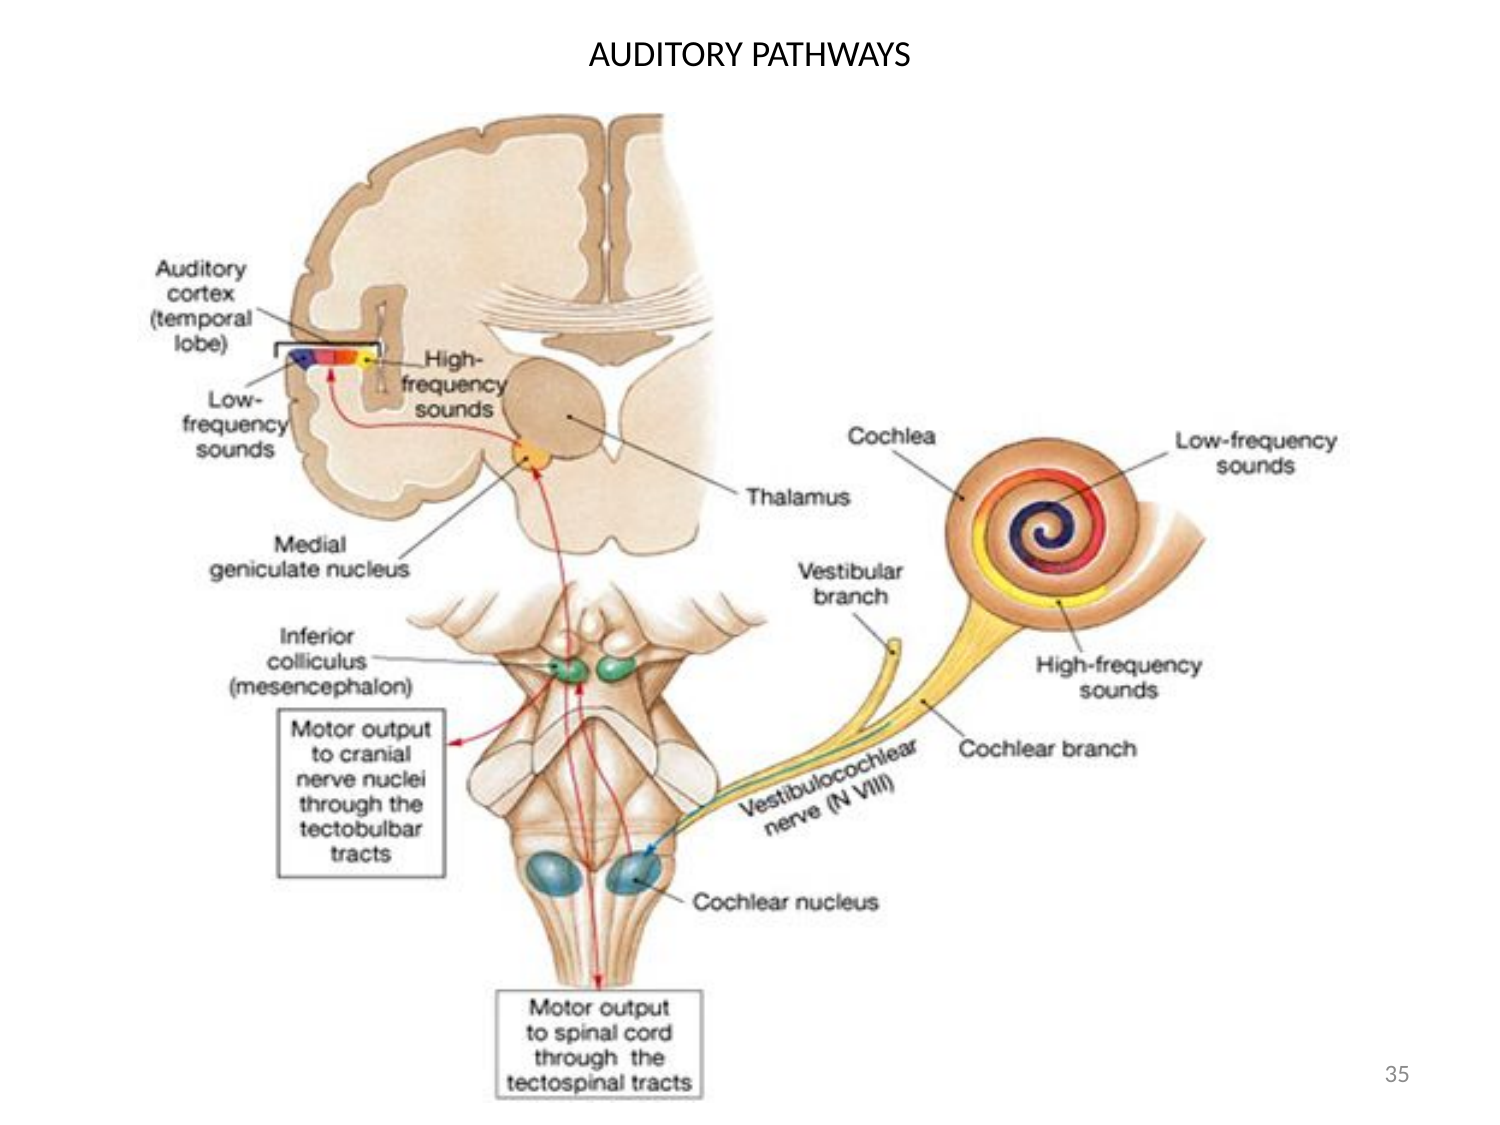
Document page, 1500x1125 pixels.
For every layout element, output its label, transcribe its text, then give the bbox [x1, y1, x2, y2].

title AUDITORY PATHWAYS [75, 22, 1425, 83]
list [137, 112, 1351, 1103]
slide_number 35 [1353, 1042, 1425, 1103]
